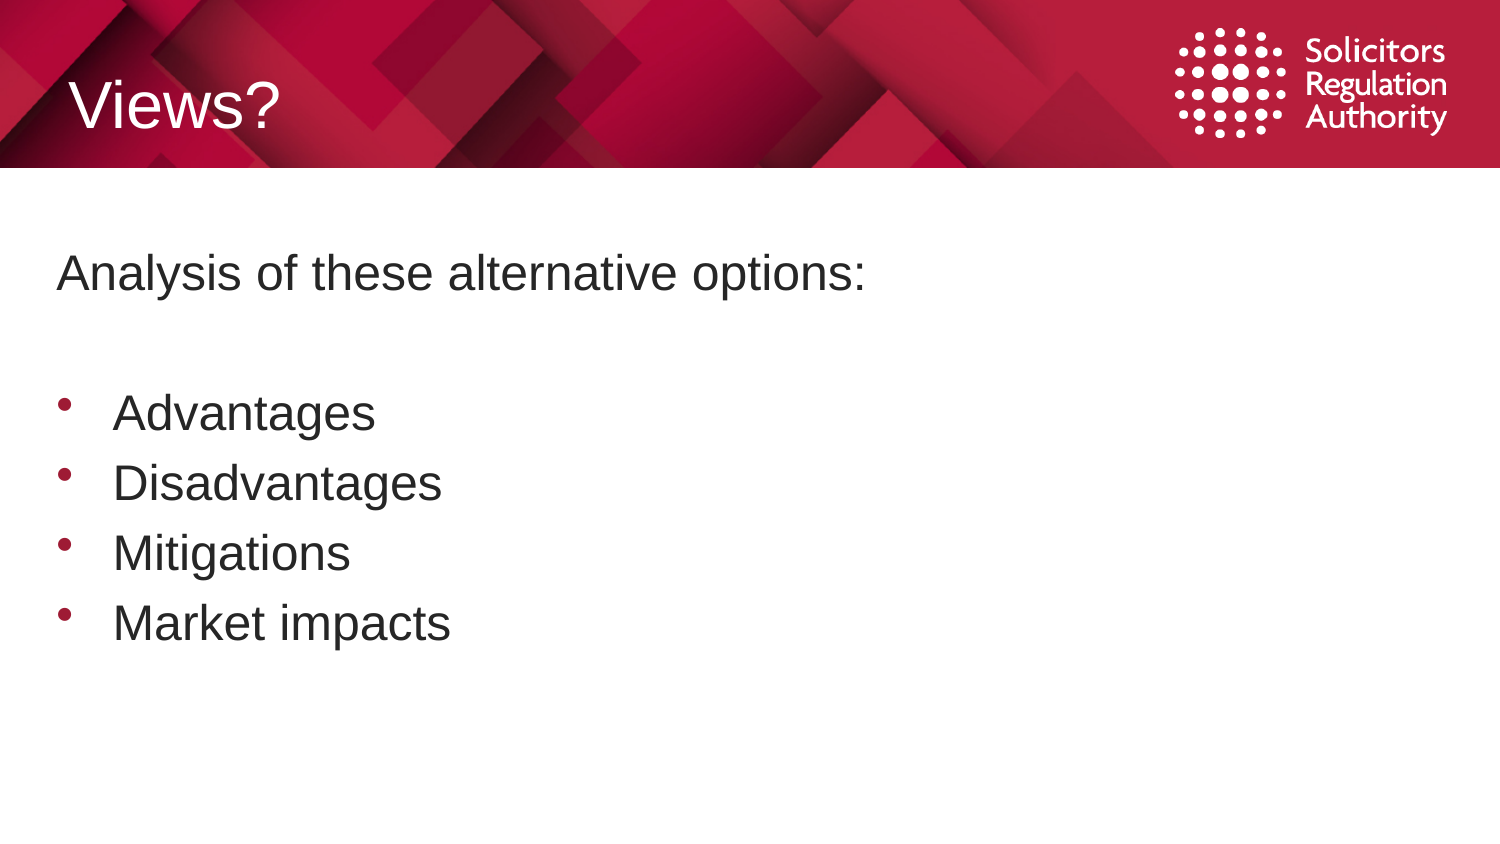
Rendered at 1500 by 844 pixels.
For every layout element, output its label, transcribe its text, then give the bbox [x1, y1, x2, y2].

list Analysis of these alternative options: Advantages Disadvantages Mitigations Market impacts [40, 232, 1460, 784]
picture [0, 0, 1500, 168]
title Views? [52, 31, 857, 173]
